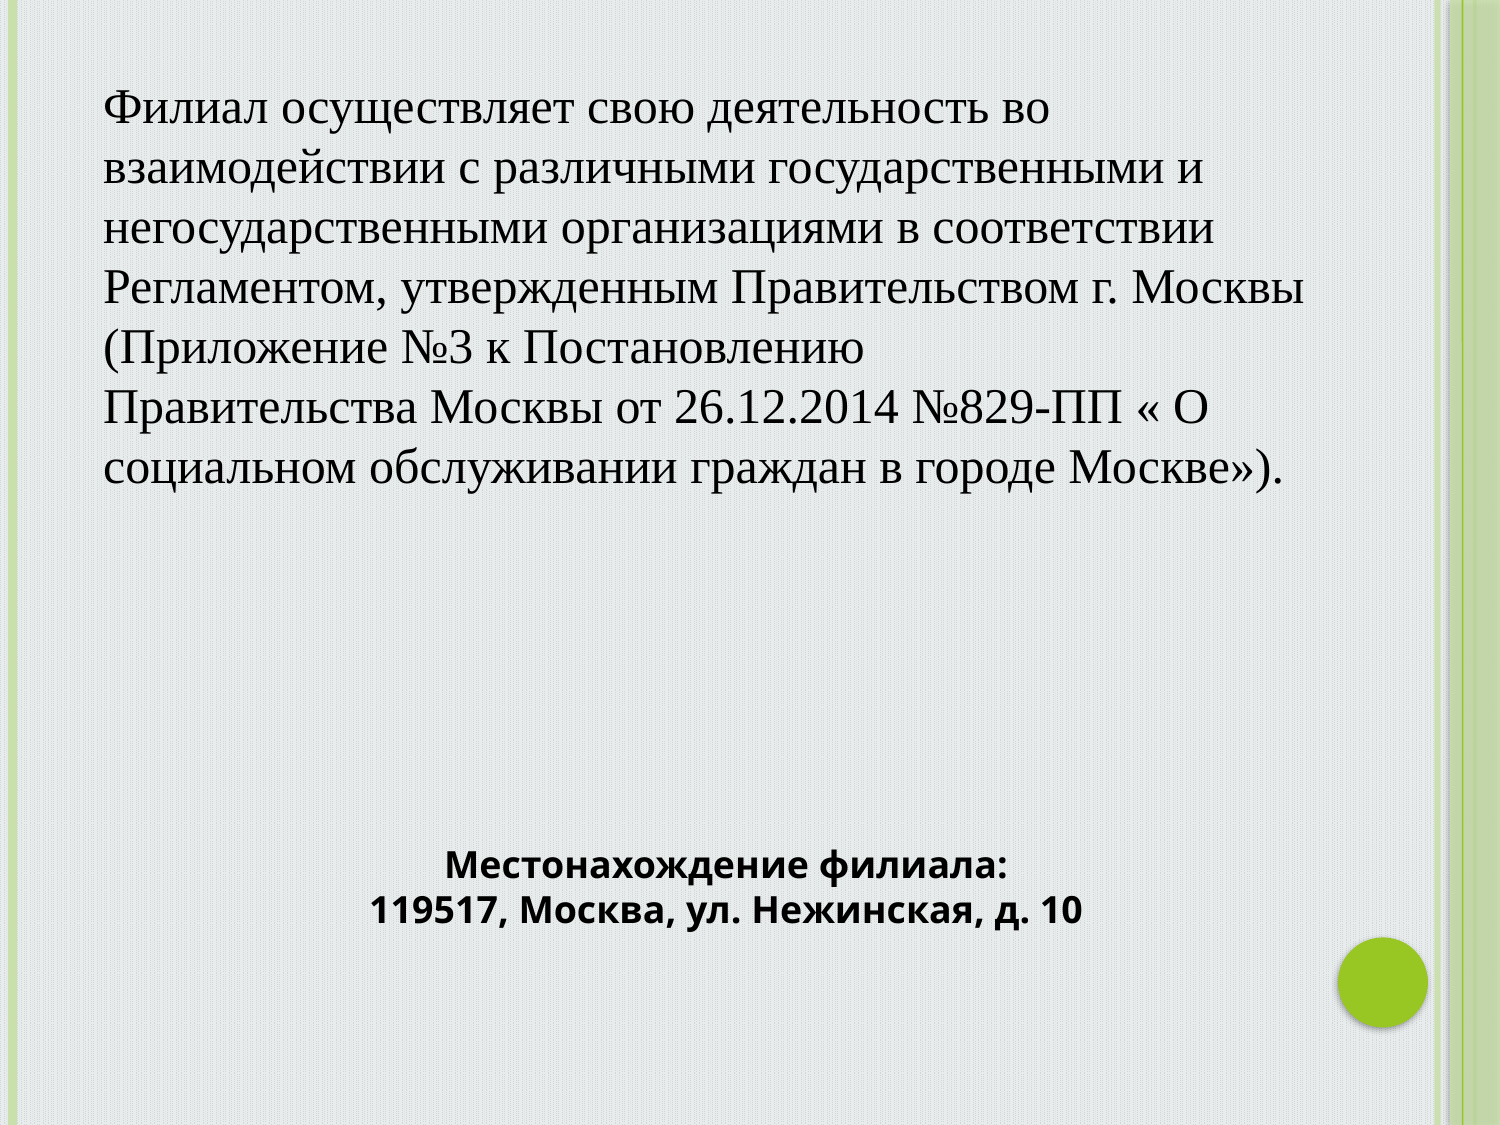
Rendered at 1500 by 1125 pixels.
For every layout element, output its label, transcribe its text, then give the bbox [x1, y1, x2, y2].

text_box Филиал осуществляет свою деятельность во взаимодействии с различными государственными и негосударственными организациями в соответствии Регламентом, утвержденным Правительством г. Москвы (Приложение №3 к Постановлению Правительства Москвы от 26.12.2014 №829-ПП « О социальном обслуживании граждан в городе Москве»). [88, 66, 1365, 502]
text_box Местонахождение филиала: 119517, Москва, ул. Нежинская, д. 10 [94, 834, 1359, 939]
